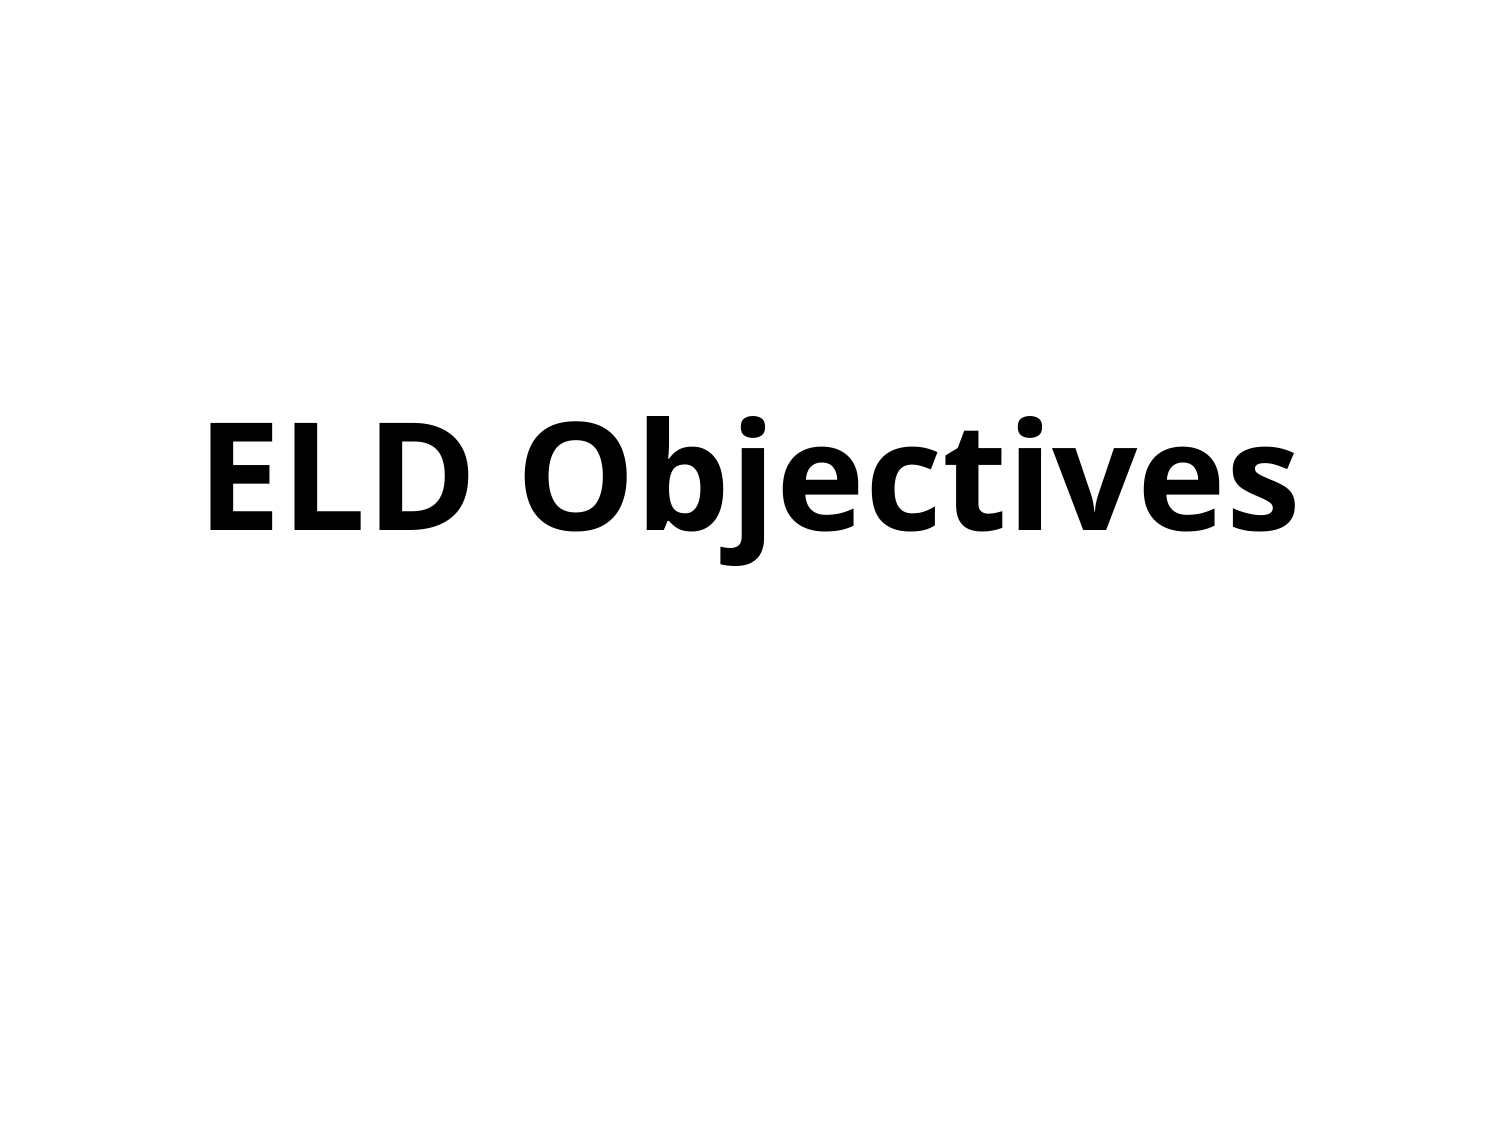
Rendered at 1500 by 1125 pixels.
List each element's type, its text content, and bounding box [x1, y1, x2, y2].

title ELD Objectives [112, 349, 1388, 591]
